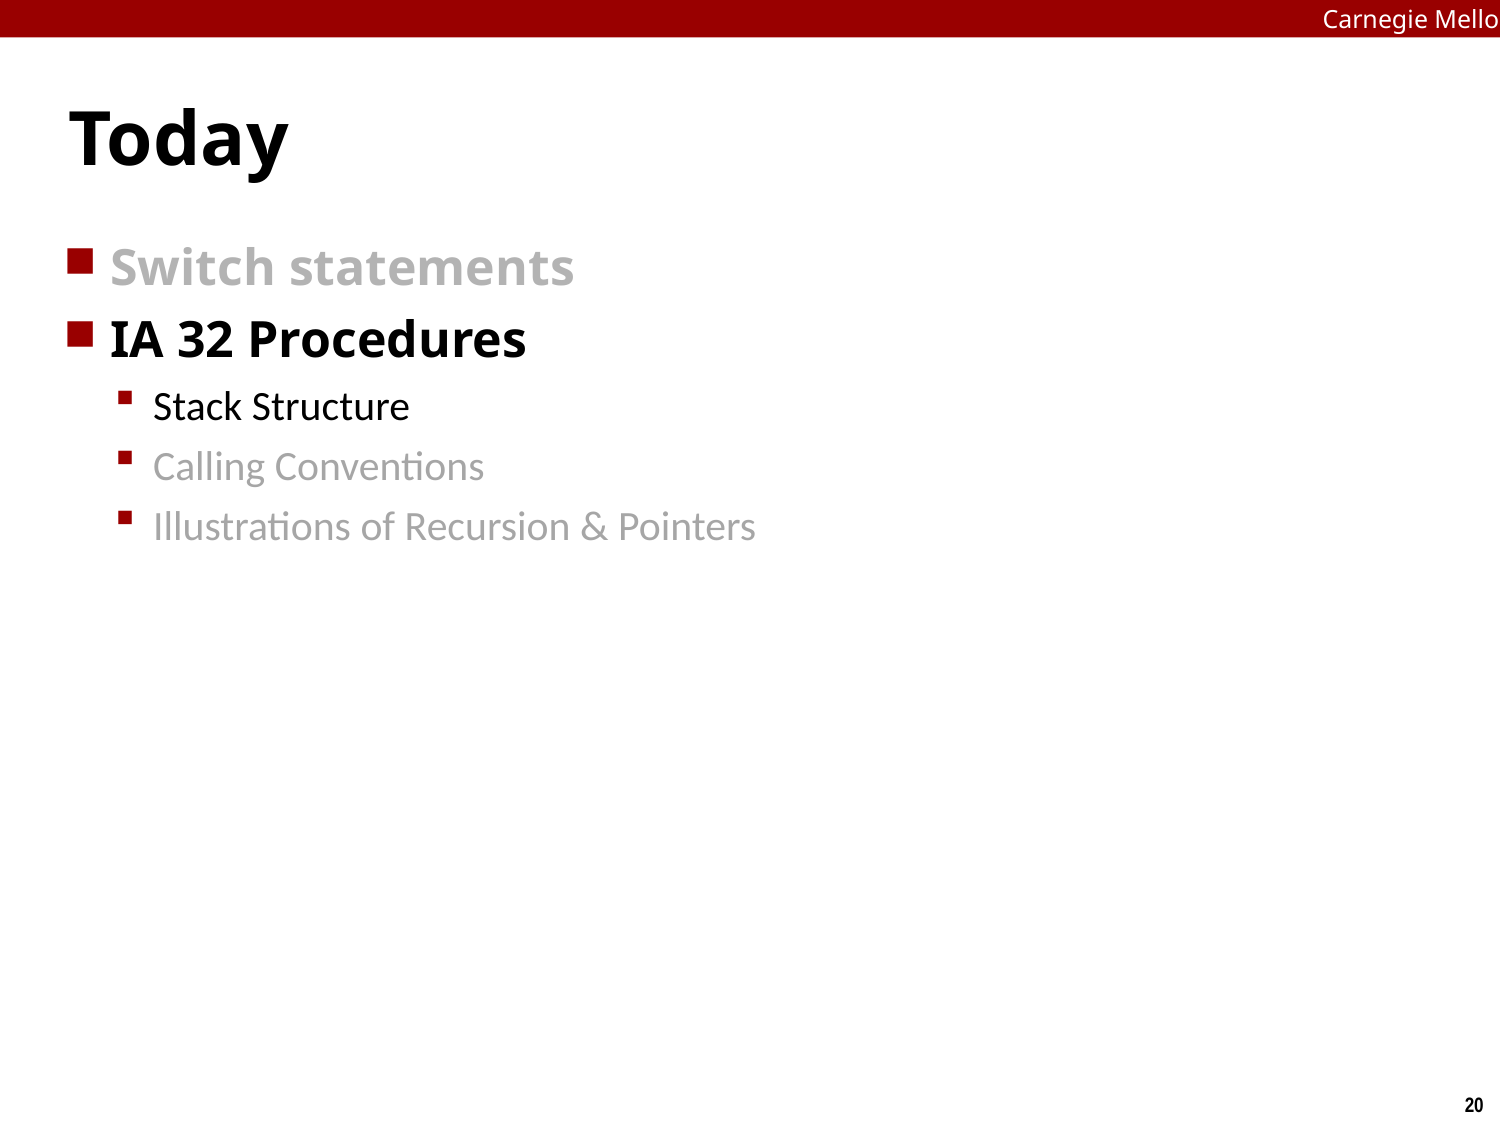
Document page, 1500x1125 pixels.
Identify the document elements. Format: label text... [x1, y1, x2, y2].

list Switch statements IA 32 Procedures Stack Structure Calling Conventions Illustrations of Recursion & Pointers [62, 228, 1438, 1122]
text_box Carnegie Mellon [1322, 3, 1500, 33]
text_box [0, 0, 1500, 38]
title Today [62, 41, 1438, 228]
